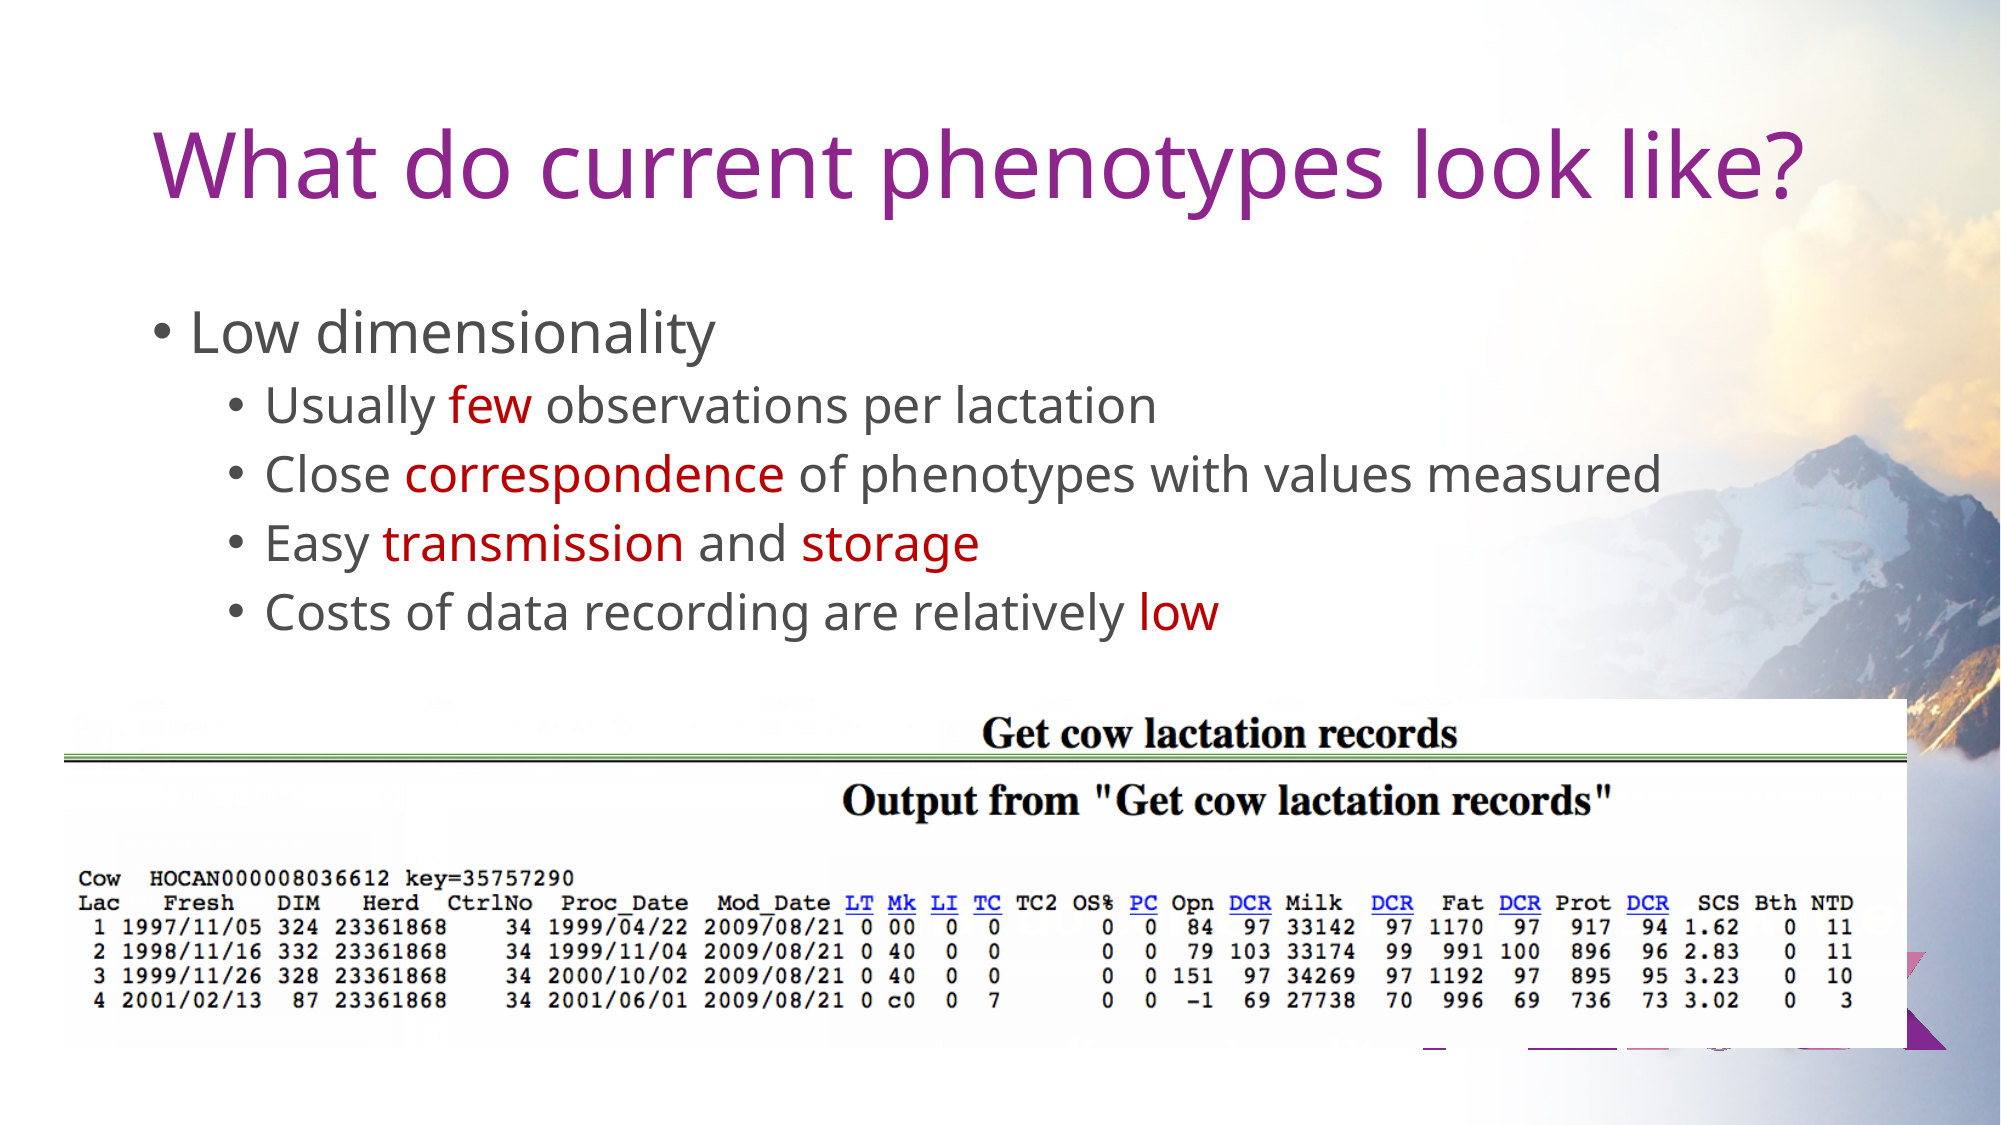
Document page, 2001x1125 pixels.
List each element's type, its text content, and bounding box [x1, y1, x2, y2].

list Low dimensionality Usually few observations per lactation Close correspondence of phenotypes with values measured Easy transmission and storage Costs of data recording are relatively low [137, 299, 1863, 699]
title What do current phenotypes look like? [137, 59, 1863, 278]
picture [0, 0, 2001, 1125]
